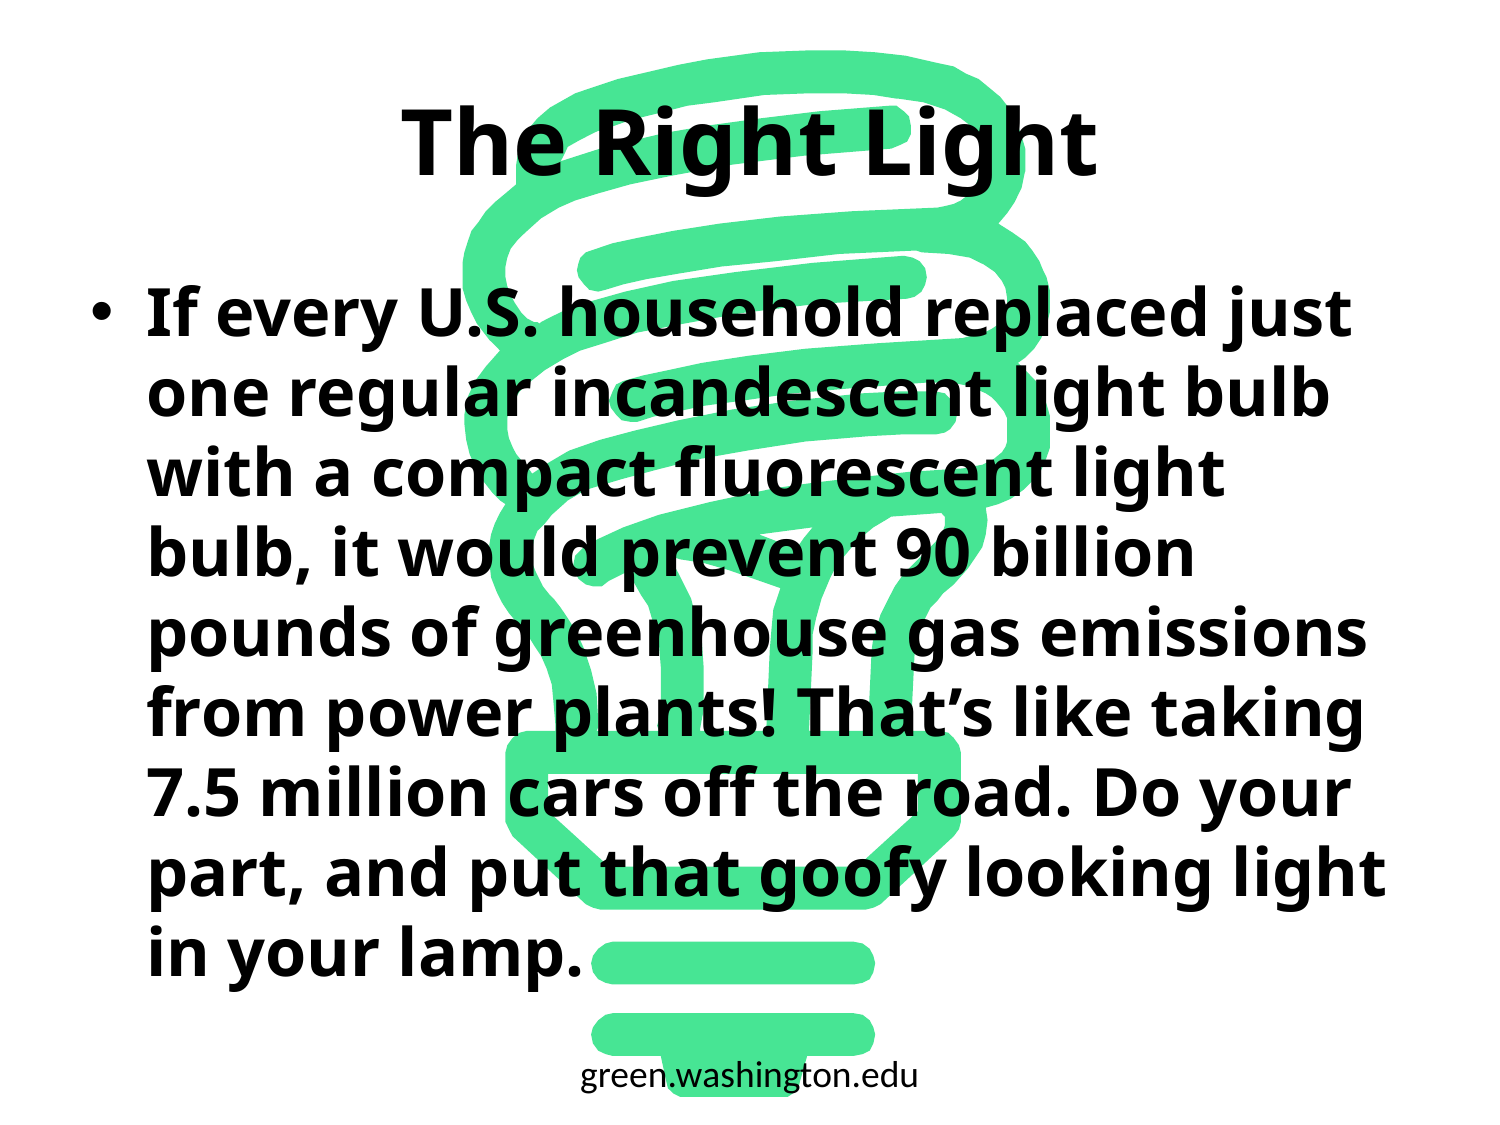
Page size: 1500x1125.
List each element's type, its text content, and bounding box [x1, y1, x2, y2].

picture [462, 50, 1051, 1098]
title The Right Light [75, 45, 1425, 233]
list If every U.S. household replaced just one regular incandescent light bulb with a compact fluorescent light bulb, it would prevent 90 billion pounds of greenhouse gas emissions from power plants! That’s like taking 7.5 million cars off the road. Do your part, and put that goofy looking light in your lamp. [1054, 262, 1425, 1005]
list If every U.S. household replaced just one regular incandescent light bulb with a compact fluorescent light bulb, it would prevent 90 billion pounds of greenhouse gas emissions from power plants! That’s like taking 7.5 million cars off the road. Do your part, and put that goofy looking light in your lamp. [75, 262, 457, 1005]
